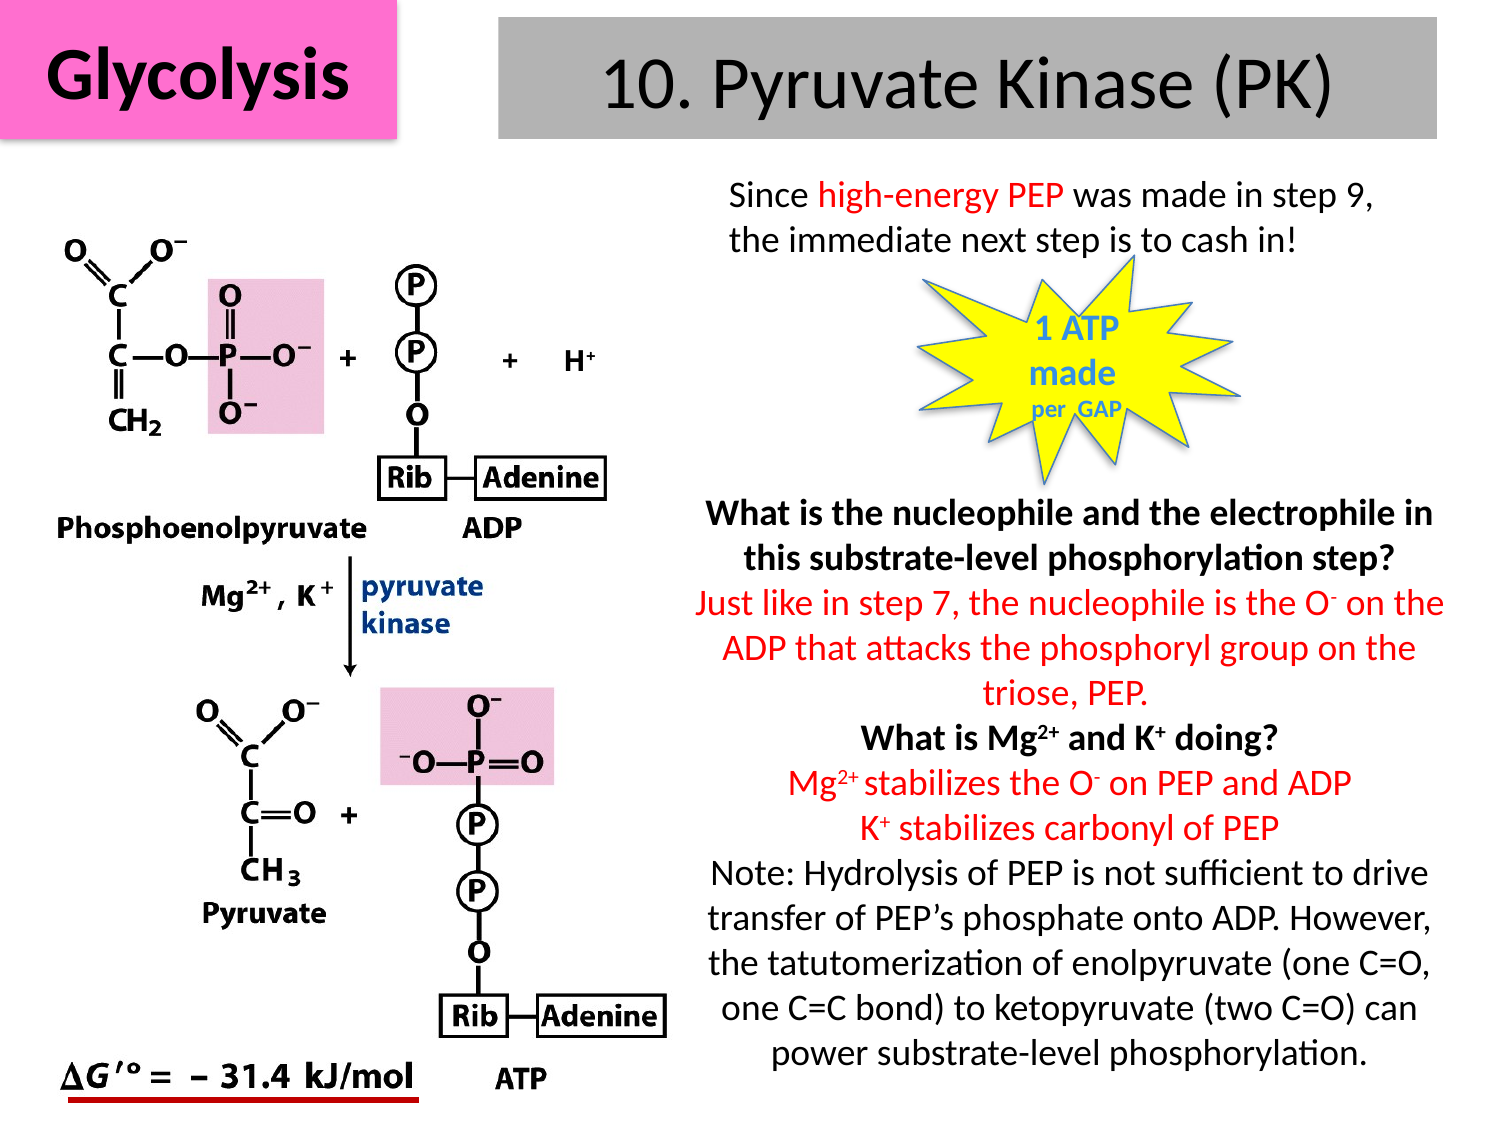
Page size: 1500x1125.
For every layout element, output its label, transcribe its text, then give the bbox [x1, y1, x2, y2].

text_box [42, 225, 677, 1097]
text_box Since high-energy PEP was made in step 9, the immediate next step is to cash in! [714, 162, 1436, 268]
title 10. Pyruvate Kinase (PK) [498, 17, 1437, 139]
text_box What is the nucleophile and the electrophile in this substrate-level phosphorylation step? Just like in step 7, the nucleophile is the O- on the ADP that attacks the phosphoryl group on the triose, PEP. What is Mg2+ and K+ doing? Mg2+ stabilizes the O- on PEP and ADP K+ stabilizes carbonyl of PEP Note: Hydrolysis of PEP is not sufficient to drive transfer of PEP’s phosphate onto ADP. However, the tatutomerization of enolpyruvate (one C=O, one C=C bond) to ketopyruvate (two C=O) can power substrate-level phosphorylation. [682, 480, 1466, 1081]
text_box 1 ATP made per GAP [916, 268, 1242, 480]
text_box Glycolysis [0, 0, 398, 140]
